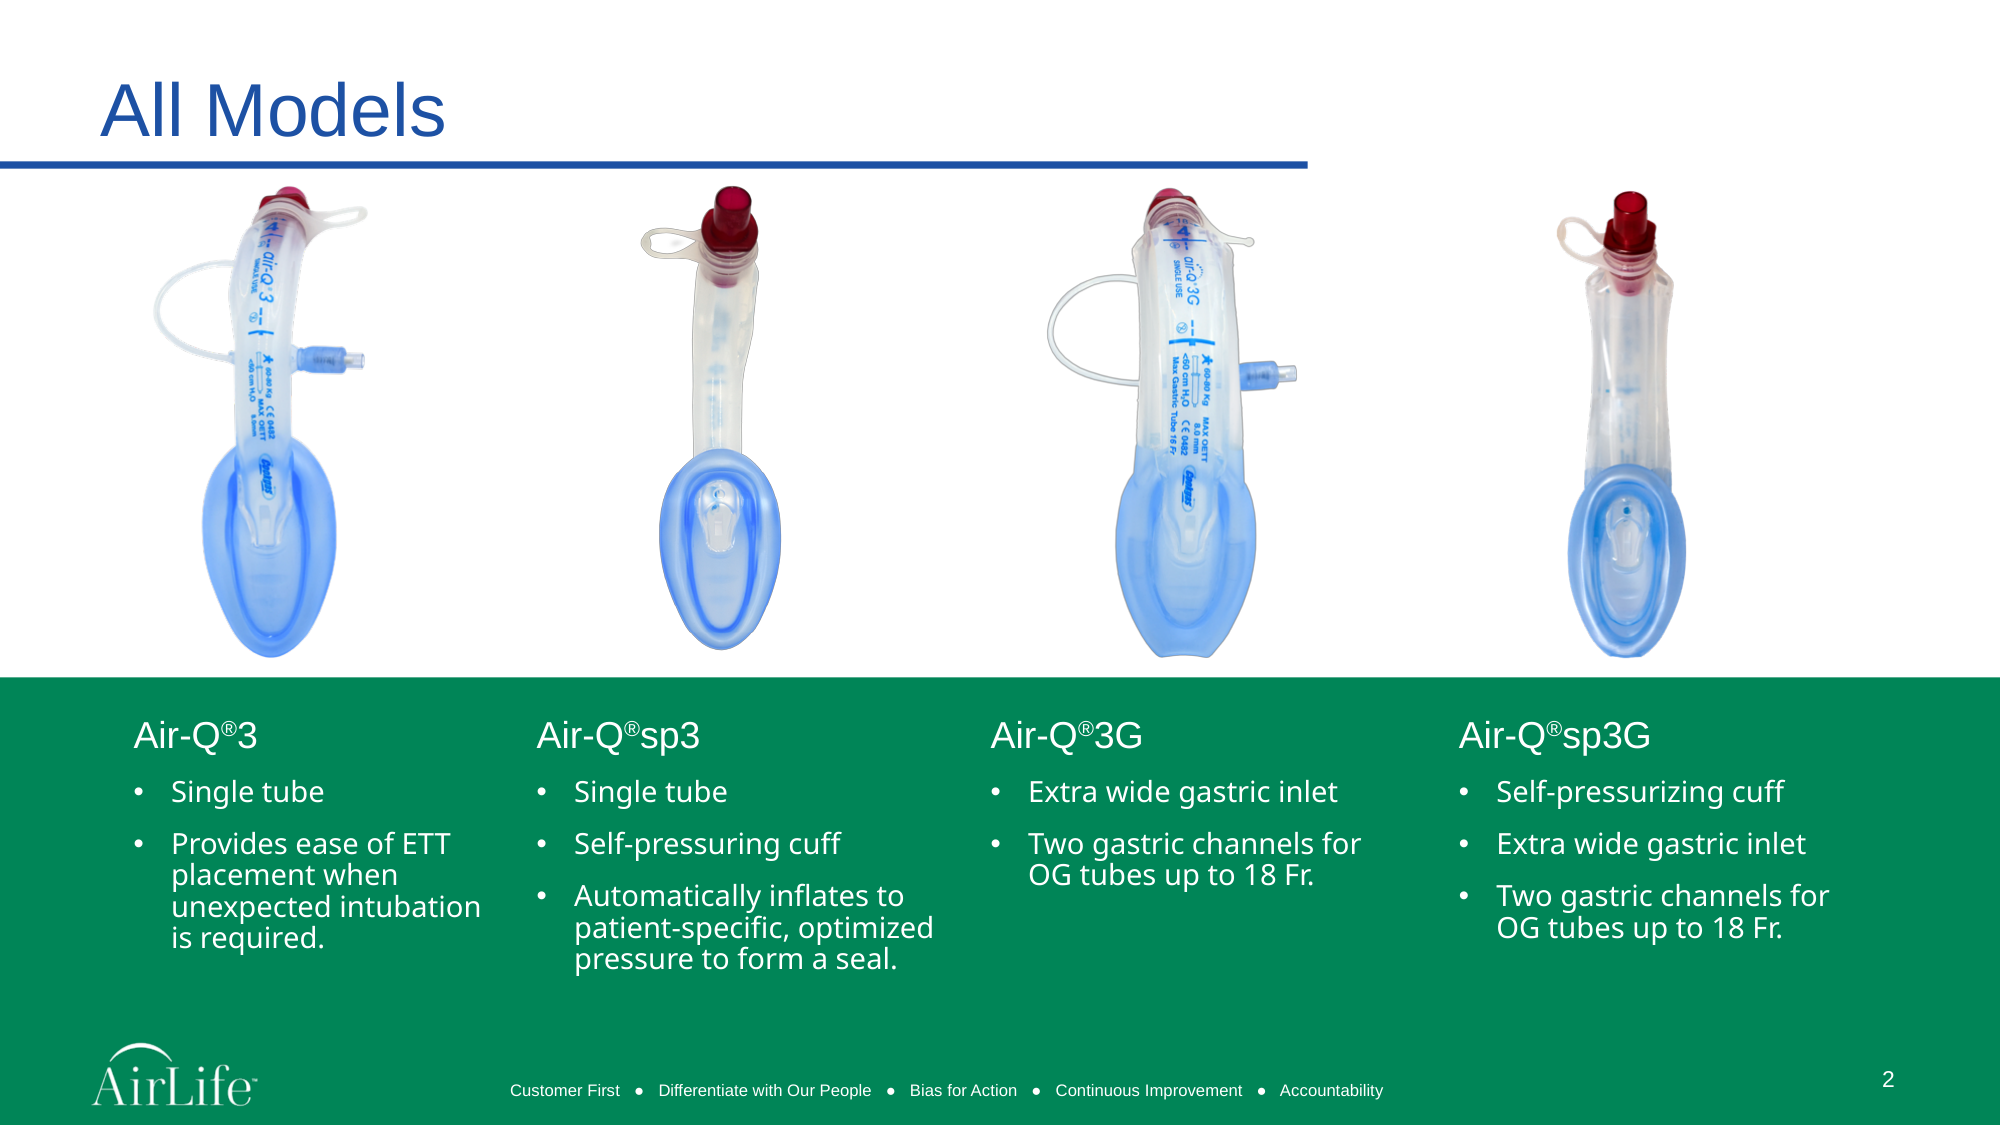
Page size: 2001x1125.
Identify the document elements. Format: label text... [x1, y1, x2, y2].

picture [1046, 187, 1298, 659]
picture [1556, 190, 1687, 659]
picture [152, 185, 369, 659]
text_box Air-Q®3G Extra wide gastric inlet Two gastric channels for OG tubes up to 18 Fr. [975, 708, 1425, 988]
text_box Air-Q®sp3G Self-pressurizing cuff Extra wide gastric inlet Two gastric channels for OG tubes up to 18 Fr. [1444, 708, 1895, 988]
title All Models [85, 45, 1811, 179]
list Air-Q®3 Single tube Provides ease of ETT placement when unexpected intubation is required. [118, 708, 521, 988]
text_box Air-Q®sp3 Single tube Self-pressuring cuff Automatically inflates to patient-specific, optimized pressure to form a seal. [521, 708, 972, 988]
picture [76, 1022, 266, 1125]
picture [636, 179, 793, 659]
